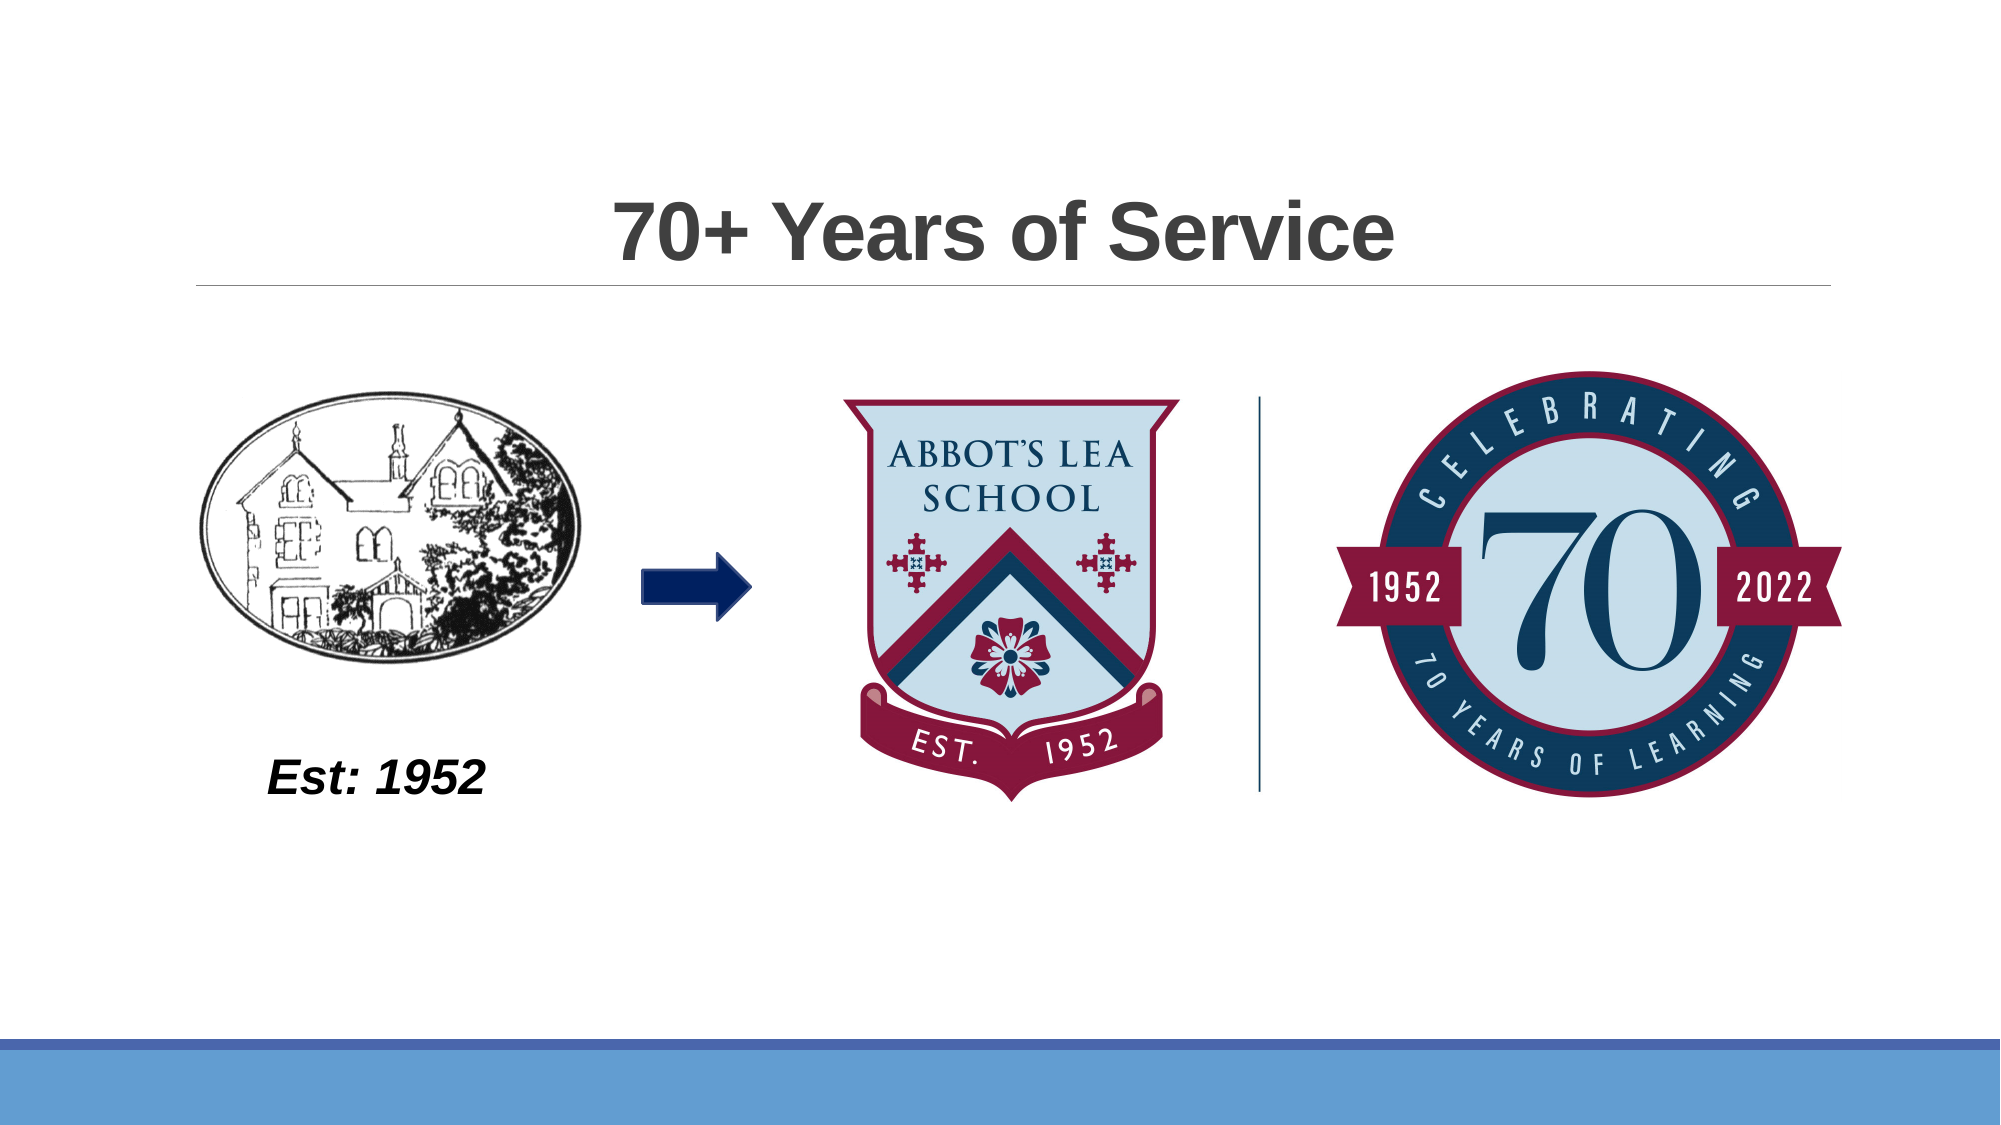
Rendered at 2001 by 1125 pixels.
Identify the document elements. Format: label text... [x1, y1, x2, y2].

list [180, 302, 1830, 963]
text_box Est: 1952 [191, 736, 562, 812]
picture [842, 371, 1843, 803]
title 70+ Years of Service [180, 47, 1830, 285]
picture [191, 371, 586, 669]
text_box [641, 551, 752, 622]
